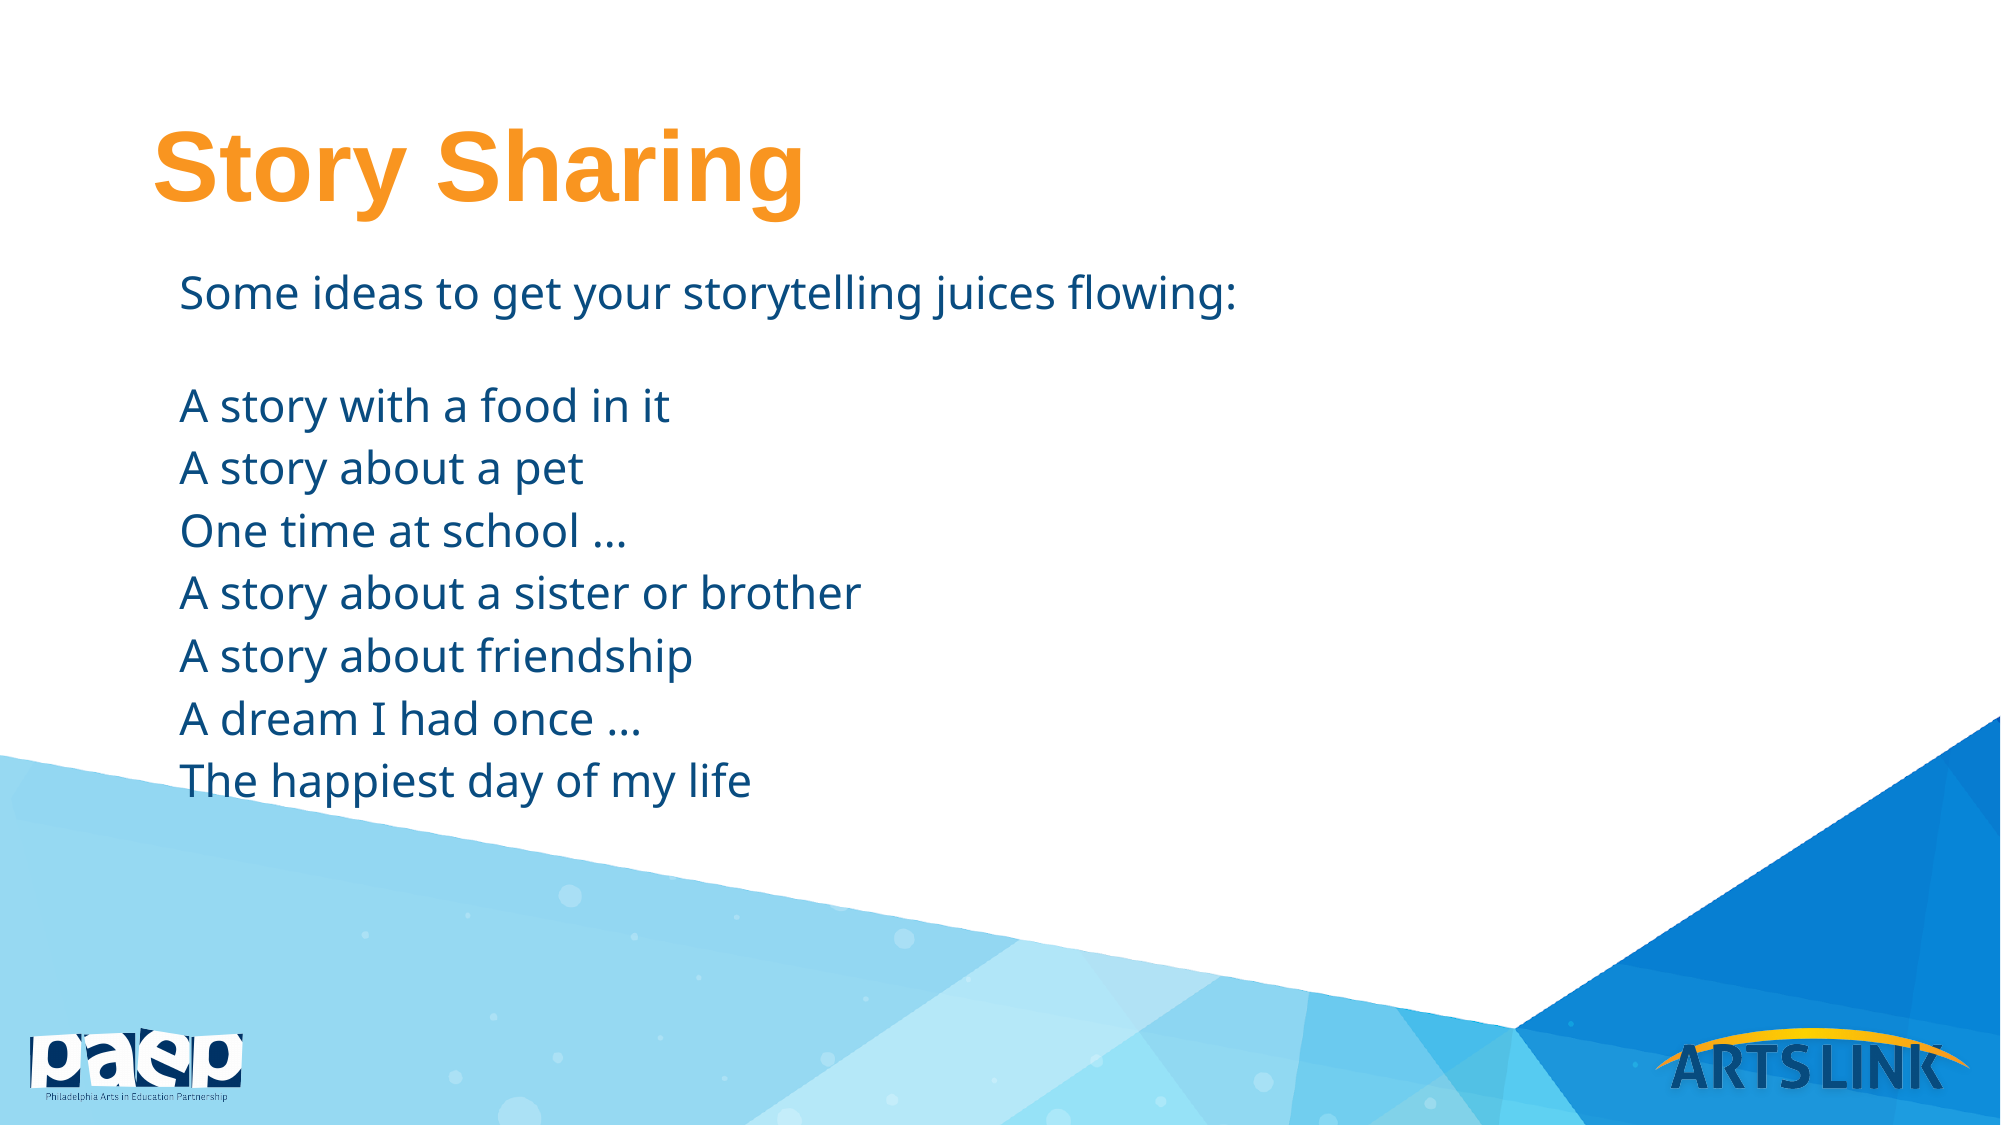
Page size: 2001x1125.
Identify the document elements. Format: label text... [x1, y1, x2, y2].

list Some ideas to get your storytelling juices flowing: A story with a food in it A story about a pet One time at school … A story about a sister or brother A story about friendship A dream I had once … The happiest day of my life [137, 263, 1863, 1014]
picture [0, 0, 2001, 1125]
title Story Sharing [137, 59, 1863, 263]
